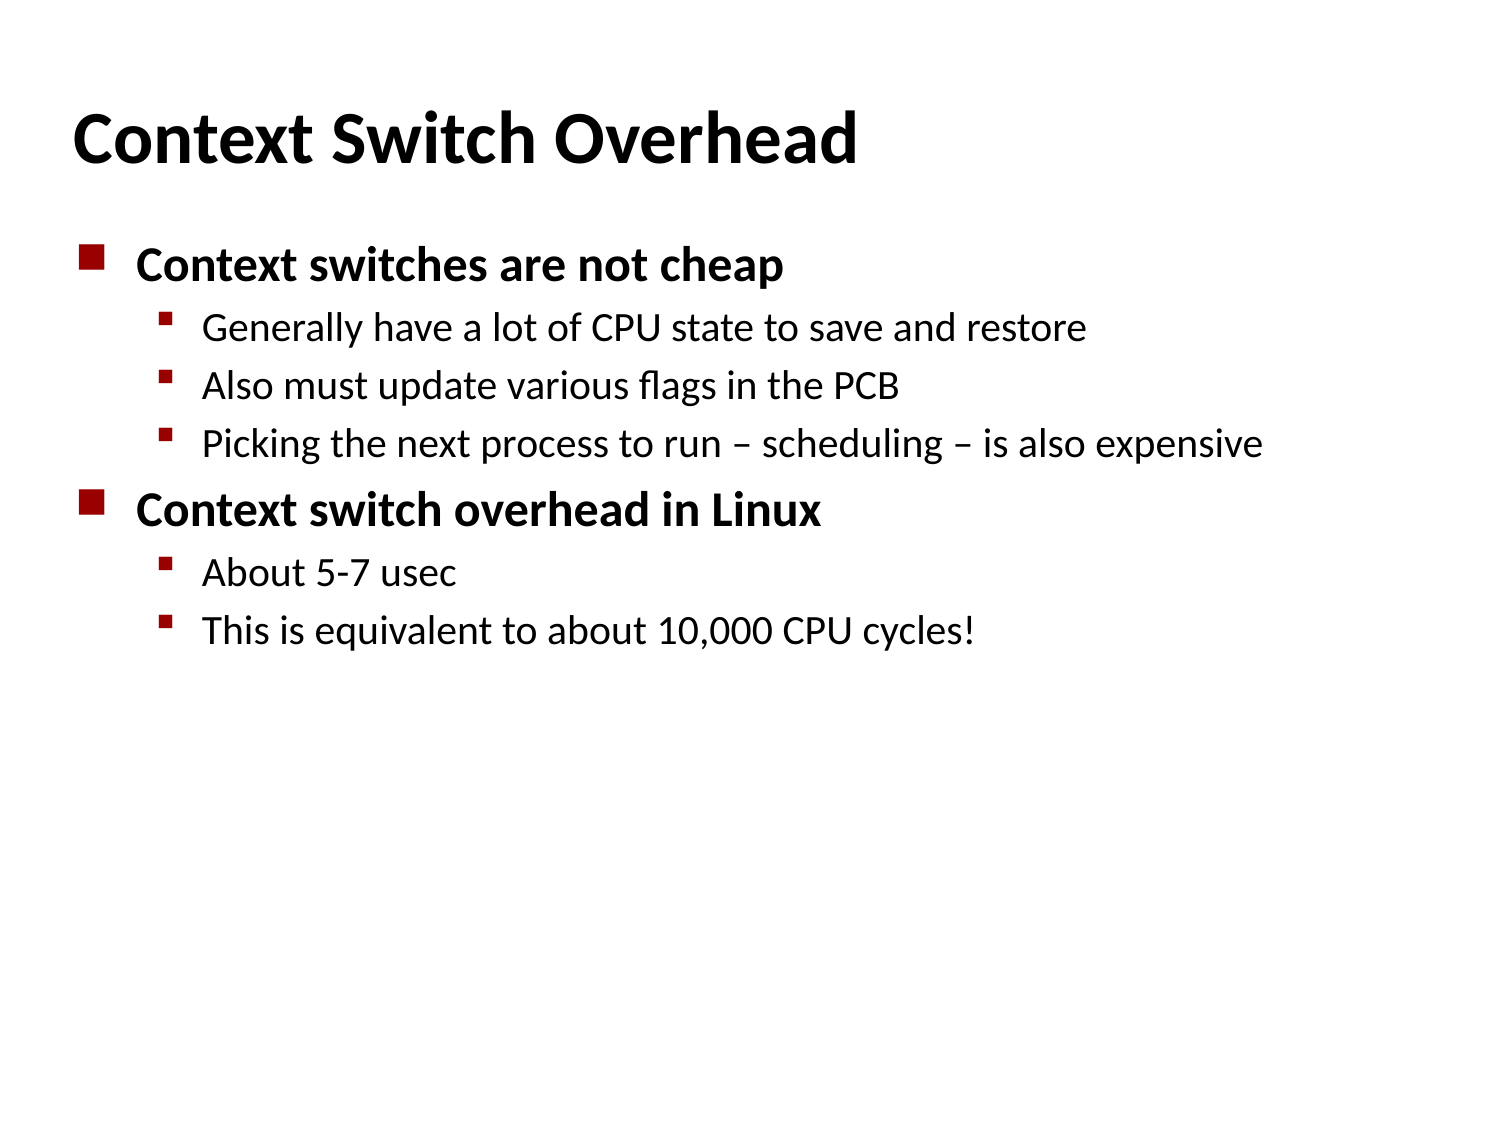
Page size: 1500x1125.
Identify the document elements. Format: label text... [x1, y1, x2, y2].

list Context switches are not cheap Generally have a lot of CPU state to save and restore Also must update various flags in the PCB Picking the next process to run – scheduling – is also expensive Context switch overhead in Linux About 5-7 usec This is equivalent to about 10,000 CPU cycles! [64, 223, 1361, 1040]
title Context Switch Overhead [58, 71, 1305, 197]
